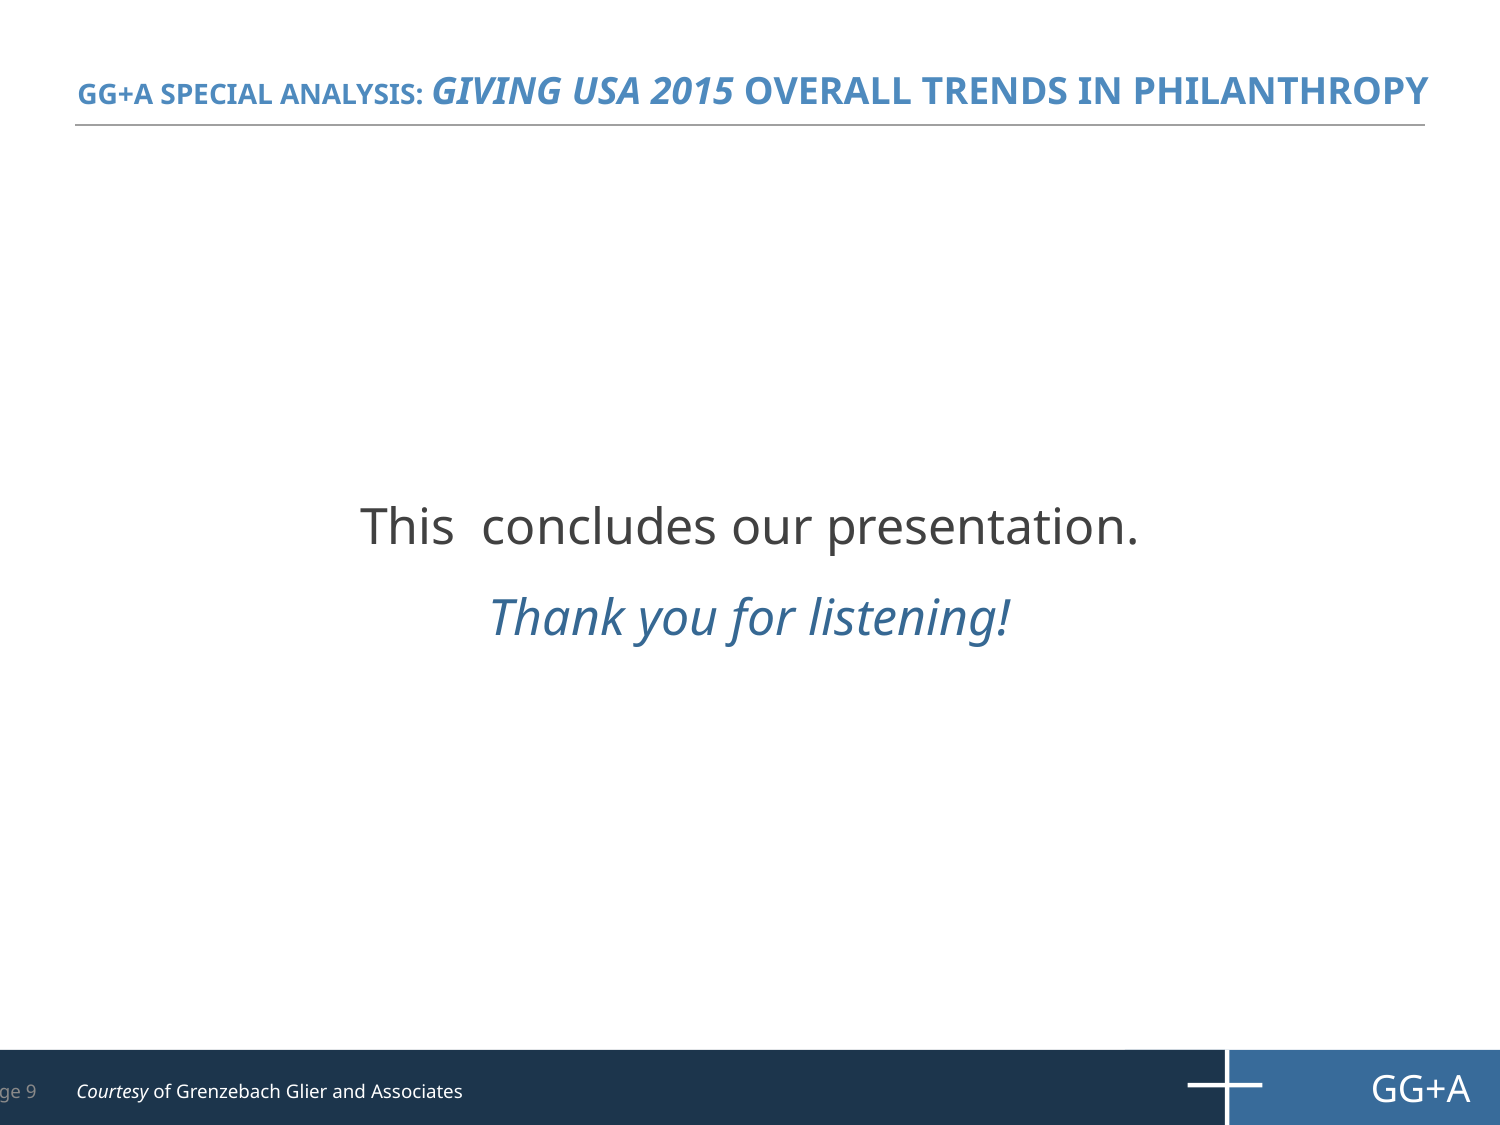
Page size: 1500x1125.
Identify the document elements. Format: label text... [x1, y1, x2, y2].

list This concludes our presentation. Thank you for listening! [75, 167, 1425, 1038]
title GG+A Special Analysis: Giving USA 2015 Overall Trends in Philanthropy [62, 37, 1463, 143]
